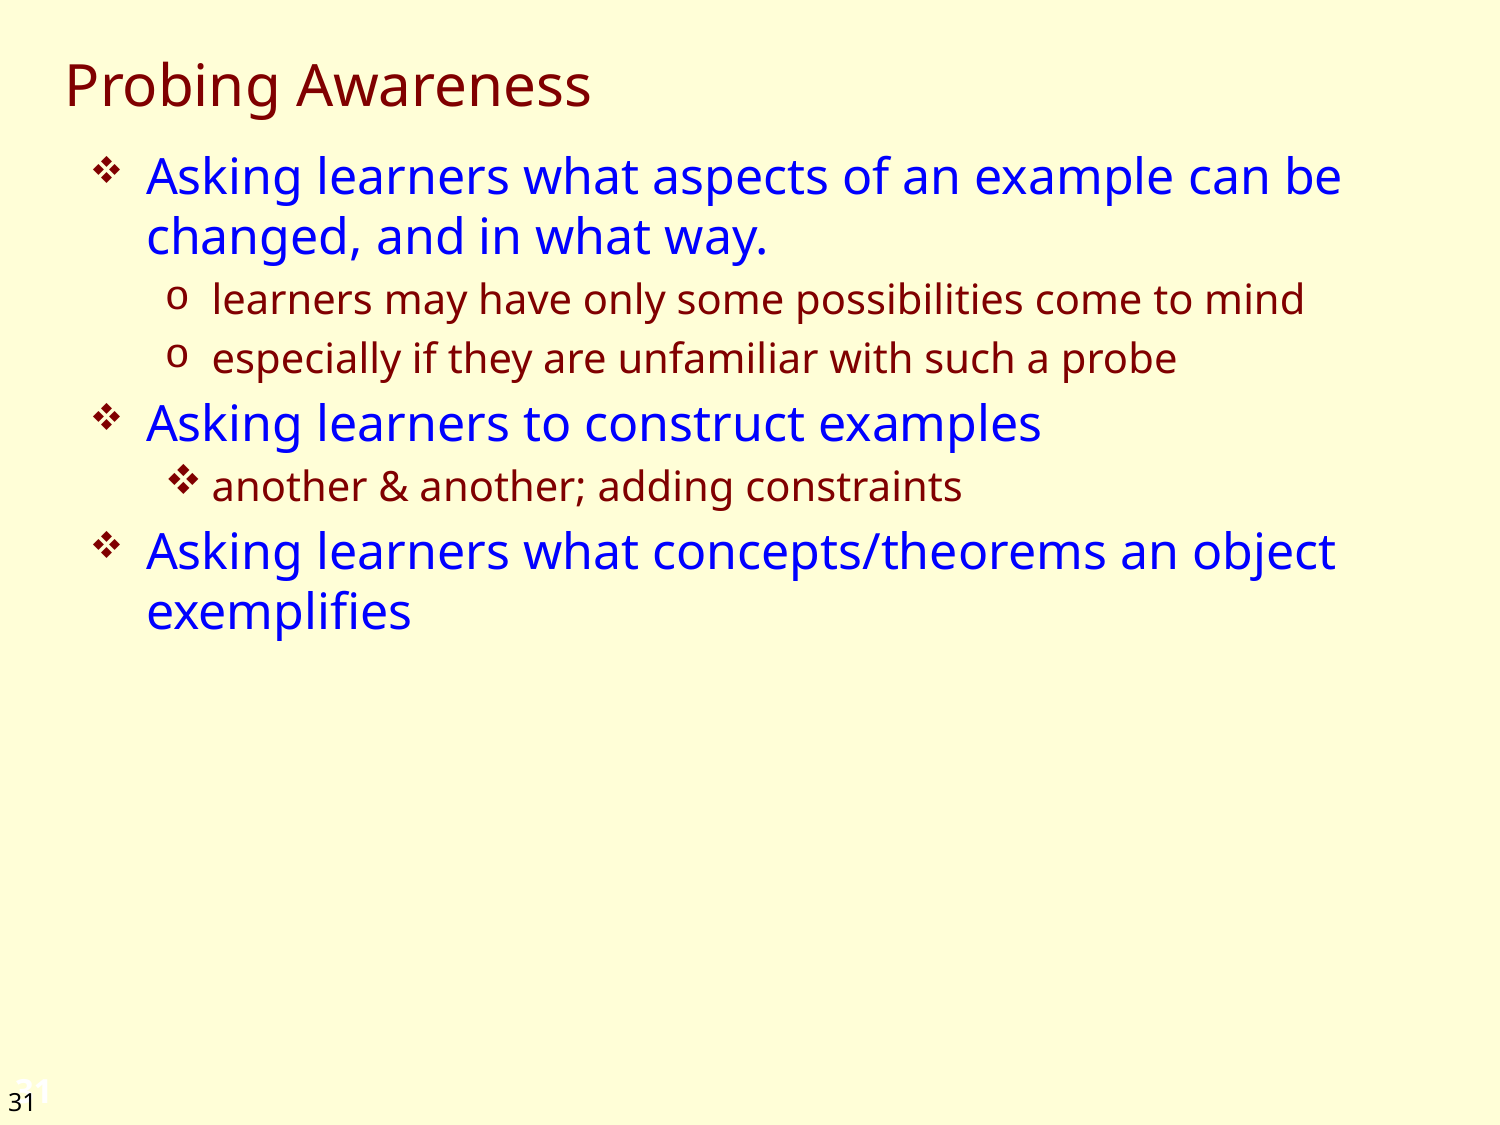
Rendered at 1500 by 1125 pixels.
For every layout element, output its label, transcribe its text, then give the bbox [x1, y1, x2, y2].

title Probing Awareness [49, 24, 1326, 126]
list Asking learners what aspects of an example can be changed, and in what way. learners may have only some possibilities come to mind especially if they are unfamiliar with such a probe Asking learners to construct examples another & another; adding constraints Asking learners what concepts/theorems an object exemplifies [74, 136, 1363, 1063]
